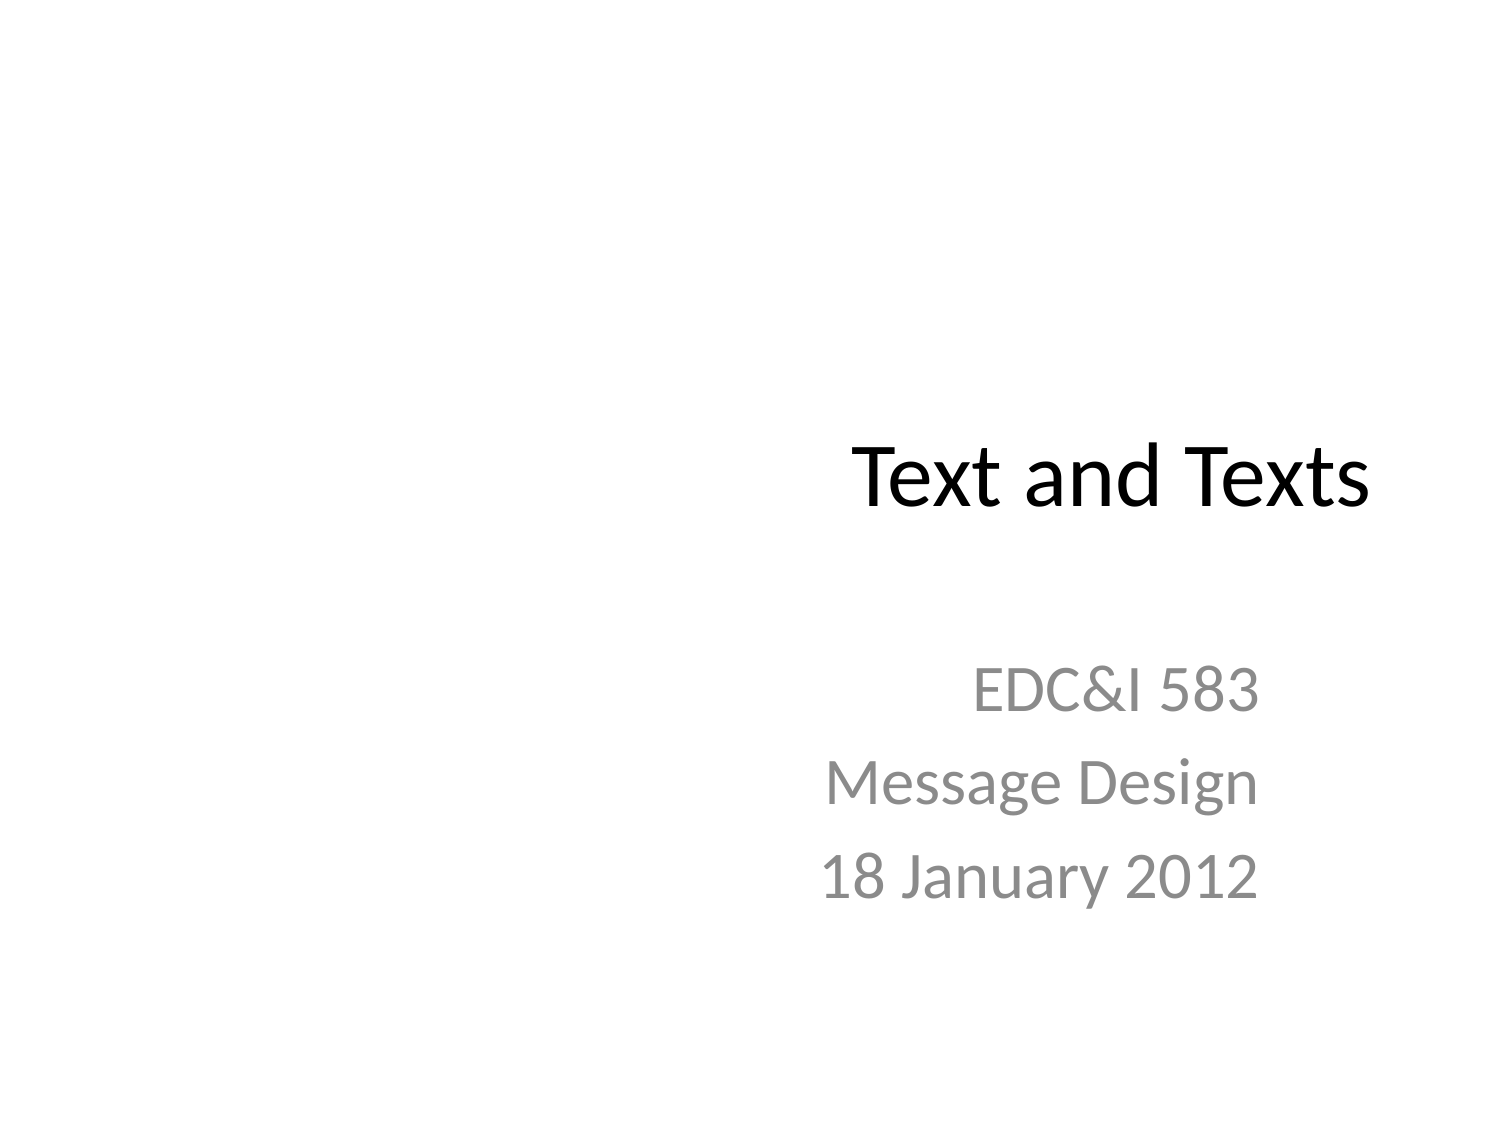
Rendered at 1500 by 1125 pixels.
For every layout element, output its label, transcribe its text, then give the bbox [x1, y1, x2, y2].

title Text and Texts [112, 349, 1388, 591]
subtitle EDC&I 583 Message Design 18 January 2012 [225, 637, 1275, 925]
